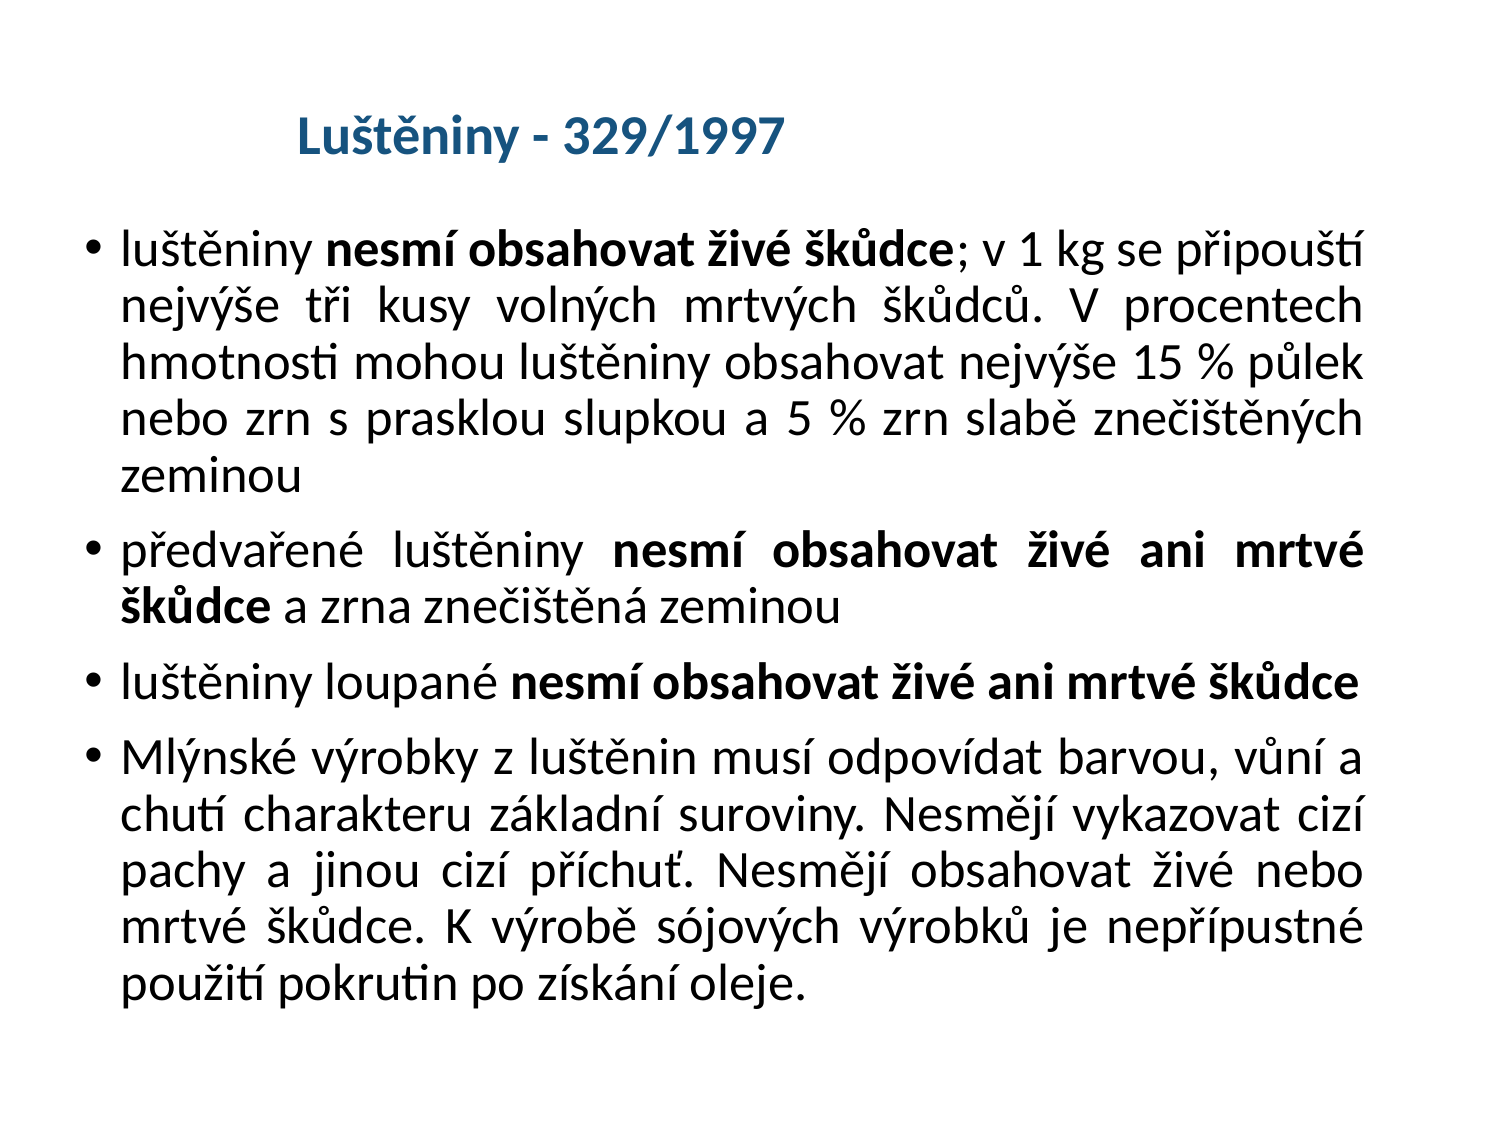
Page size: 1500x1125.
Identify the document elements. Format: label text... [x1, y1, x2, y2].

text_box Luštěniny - 329/1997 [282, 57, 828, 173]
list luštěniny nesmí obsahovat živé škůdce; v 1 kg se připouští nejvýše tři kusy volných mrtvých škůdců. V procentech hmotnosti mohou luštěniny obsahovat nejvýše 15 % půlek nebo zrn s prasklou slupkou a 5 % zrn slabě znečištěných zeminou předvařené luštěniny nesmí obsahovat živé ani mrtvé škůdce a zrna znečištěná zeminou luštěniny loupané nesmí obsahovat živé ani mrtvé škůdce Mlýnské výrobky z luštěnin musí odpovídat barvou, vůní a chutí charakteru základní suroviny. Nesmějí vykazovat cizí pachy a jinou cizí příchuť. Nesmějí obsahovat živé nebo mrtvé škůdce. K výrobě sójových výrobků je nepřípustné použití pokrutin po získání oleje. [69, 213, 1381, 1072]
